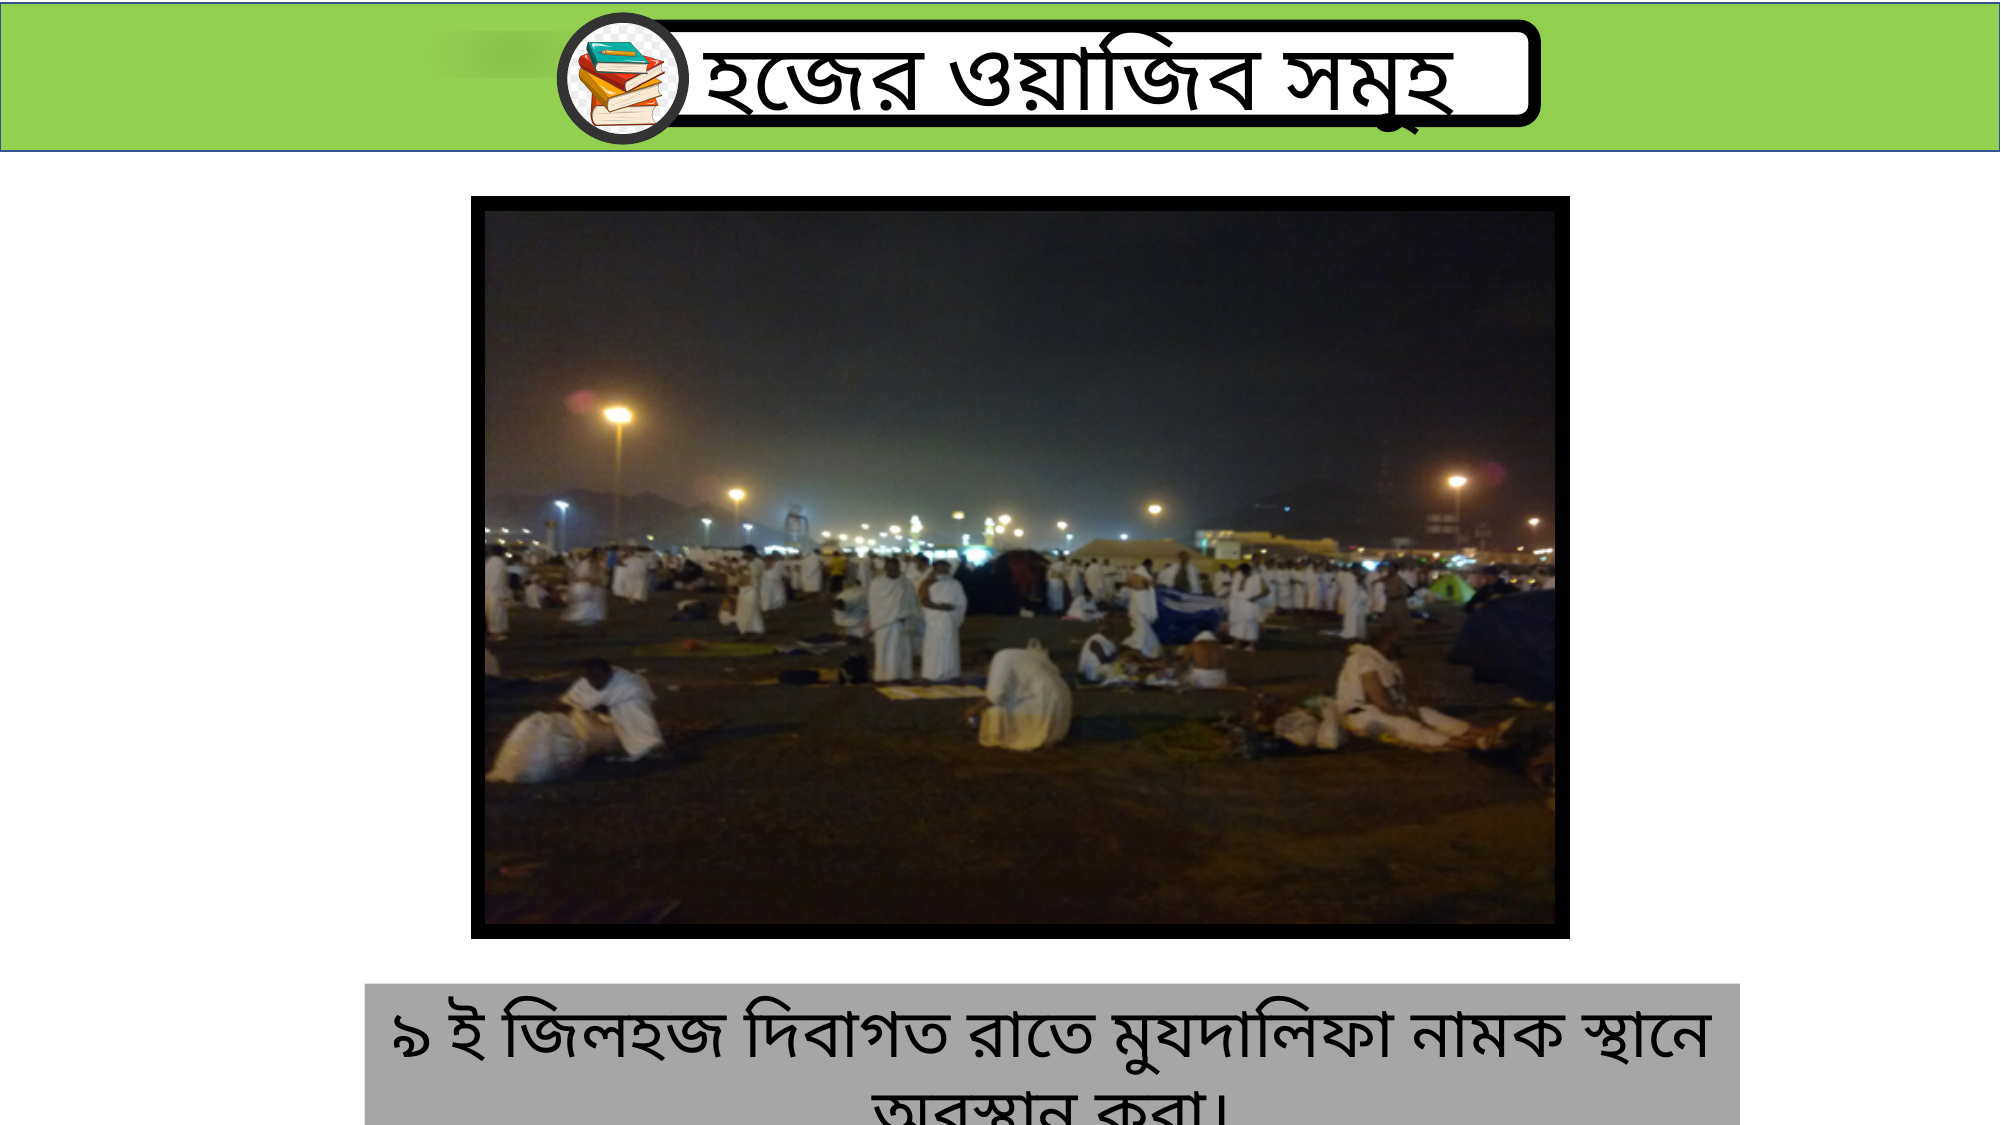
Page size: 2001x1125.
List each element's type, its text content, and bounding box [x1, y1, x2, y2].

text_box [561, 17, 1535, 140]
text_box [0, 2, 2000, 152]
picture [485, 210, 1556, 924]
text_box ৯ ই জিলহজ দিবাগত রাতে মুযদালিফা নামক স্থানে অবস্থান করা। [364, 983, 1740, 1125]
